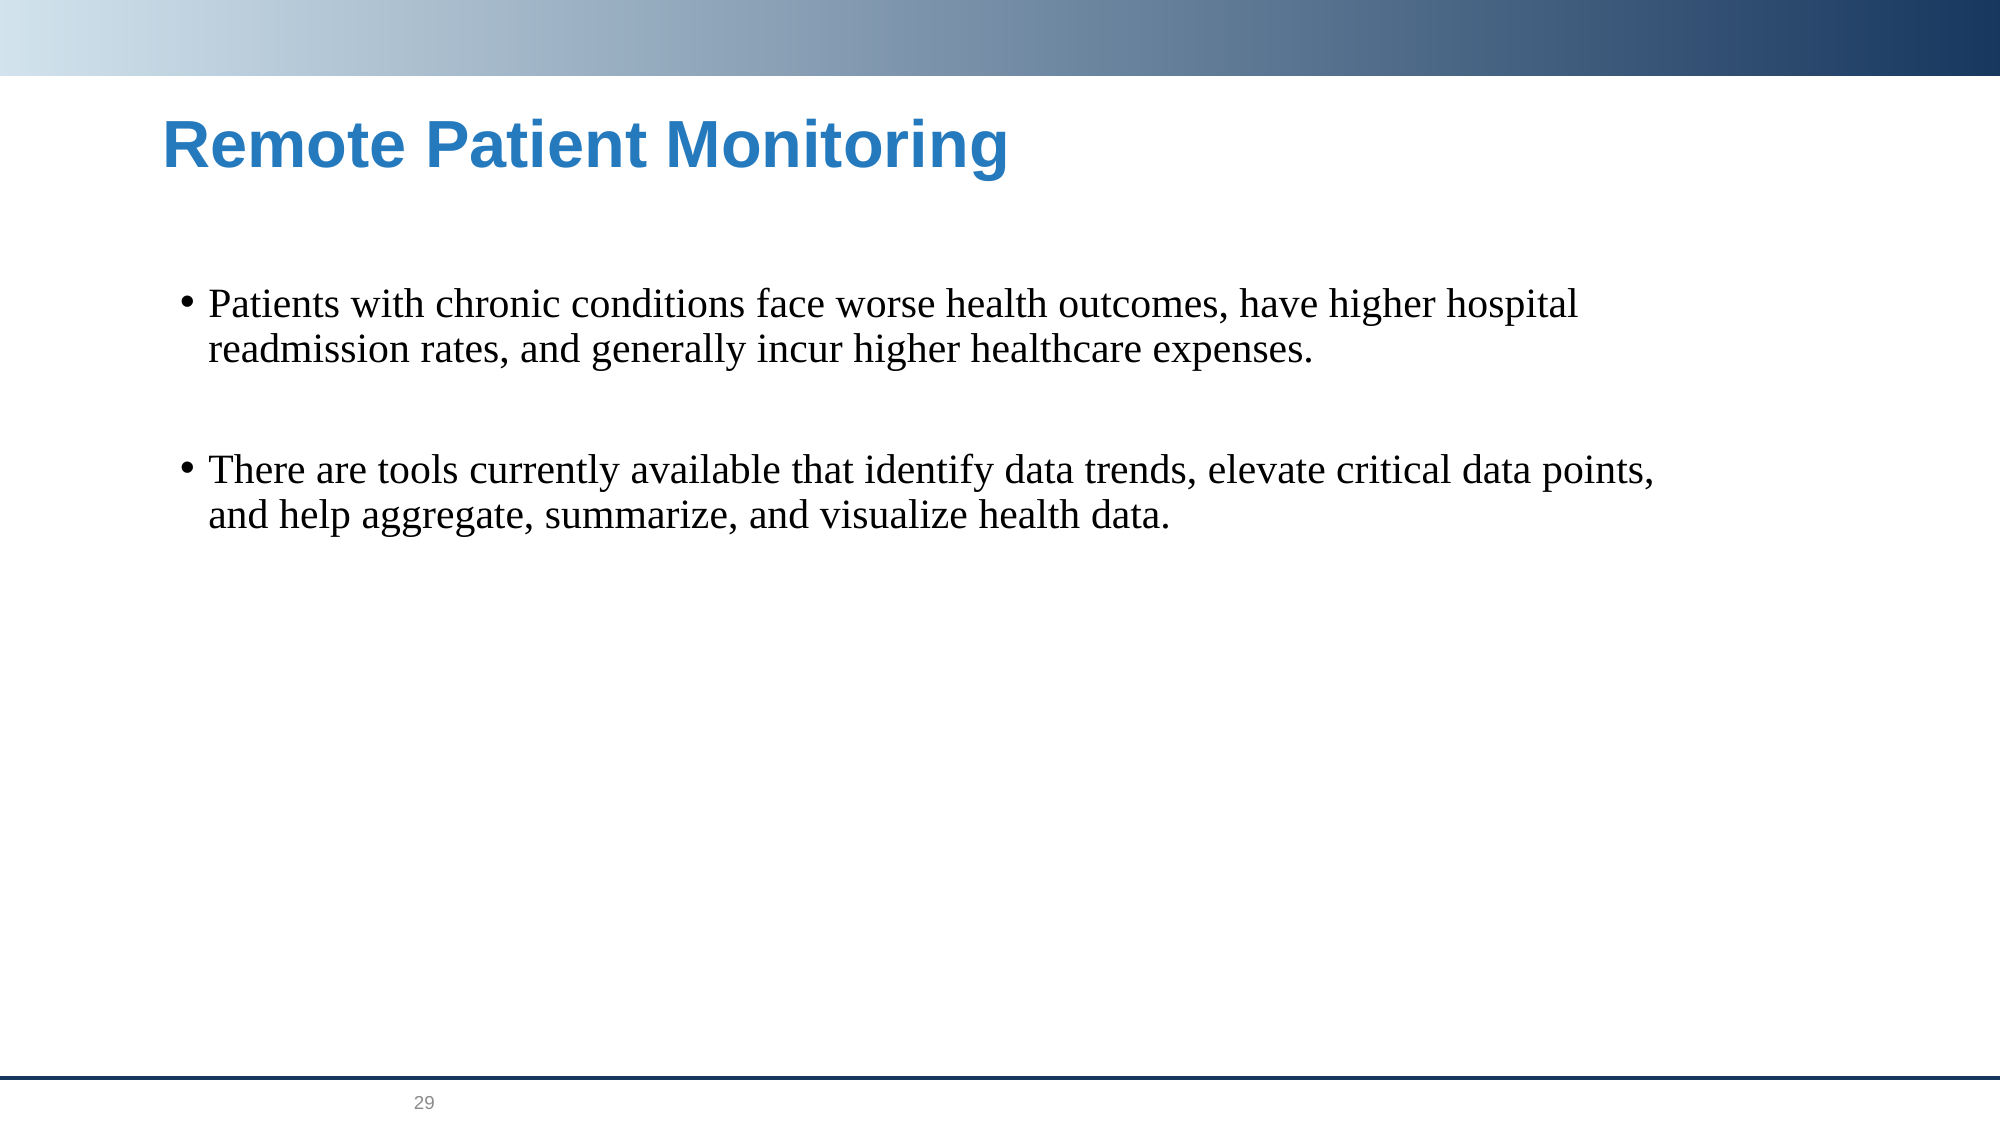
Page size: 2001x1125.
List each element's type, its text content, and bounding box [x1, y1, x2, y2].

title Remote Patient Monitoring [147, 102, 1863, 193]
list Patients with chronic conditions face worse health outcomes, have higher hospital readmission rates, and generally incur higher healthcare expenses. There are tools currently available that identify data trends, elevate critical data points, and help aggregate, summarize, and visualize health data. [165, 273, 1725, 1025]
slide_number 29 [0, 1090, 450, 1114]
